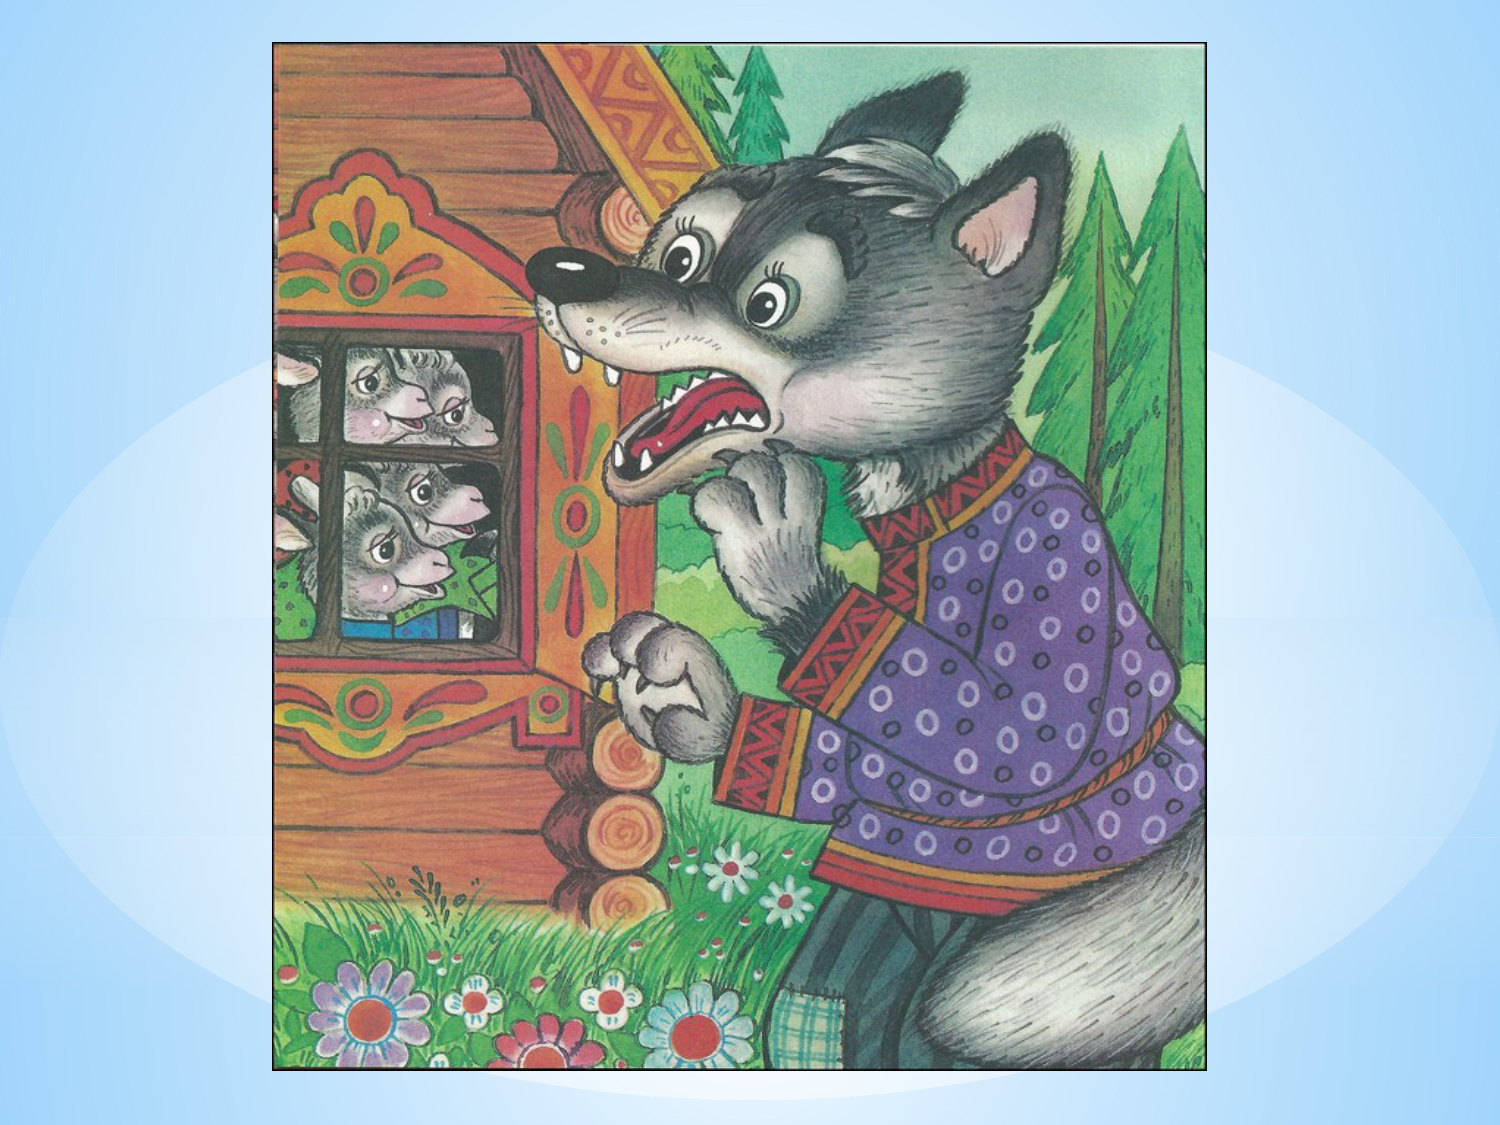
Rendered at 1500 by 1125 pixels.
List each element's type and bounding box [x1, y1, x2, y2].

picture [272, 42, 1207, 1071]
